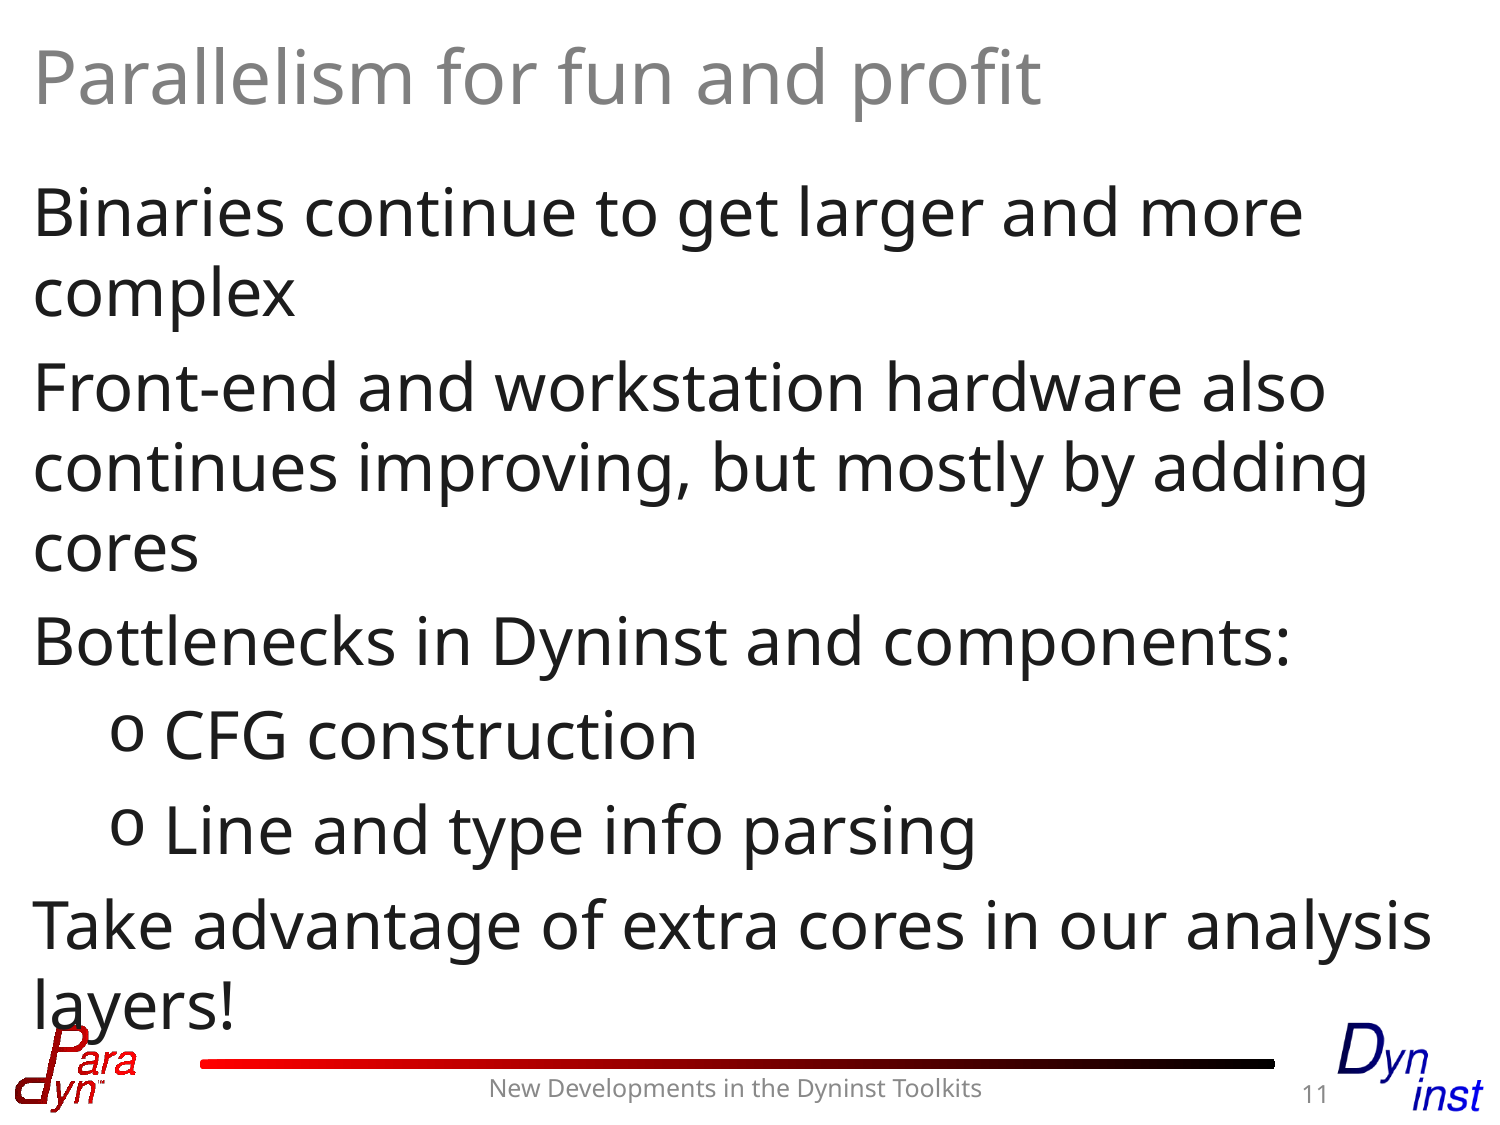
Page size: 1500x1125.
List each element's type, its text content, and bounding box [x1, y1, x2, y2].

title Parallelism for fun and profit [24, 11, 1476, 139]
slide_number 11 [210, 1072, 1338, 1118]
picture [1337, 1022, 1488, 1113]
picture [12, 1022, 137, 1113]
list Binaries continue to get larger and more complex Front-end and workstation hardware also continues improving, but mostly by adding cores Bottlenecks in Dyninst and components: CFG construction Line and type info parsing Take advantage of extra cores in our analysis layers! [24, 161, 1463, 1013]
